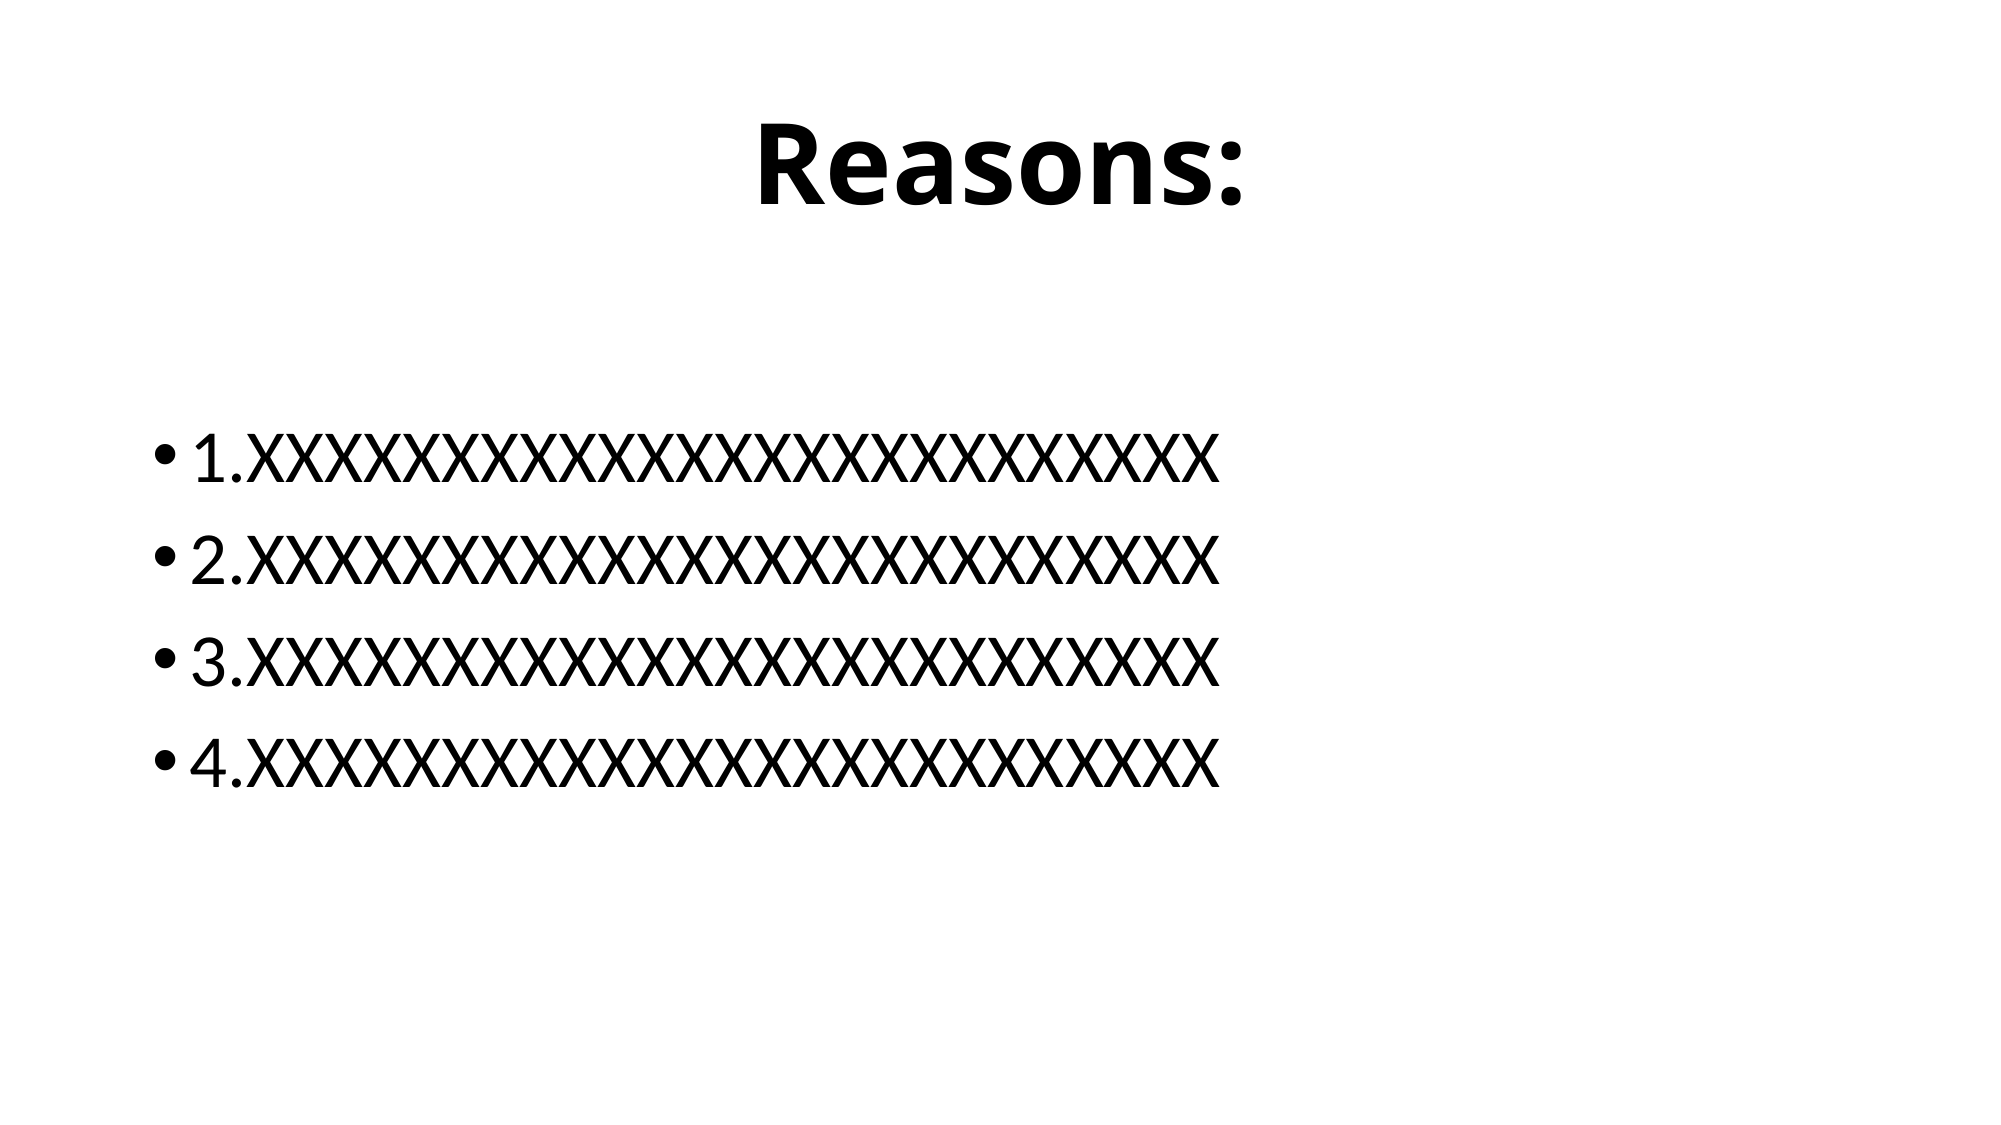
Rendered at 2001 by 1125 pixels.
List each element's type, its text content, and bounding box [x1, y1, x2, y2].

list 1.XXXXXXXXXXXXXXXXXXXXXXXXX 2.XXXXXXXXXXXXXXXXXXXXXXXXX 3.XXXXXXXXXXXXXXXXXXXXXXXXX 4.XXXXXXXXXXXXXXXXXXXXXXXXX [137, 299, 1863, 1014]
title Reasons: [137, 59, 1863, 278]
